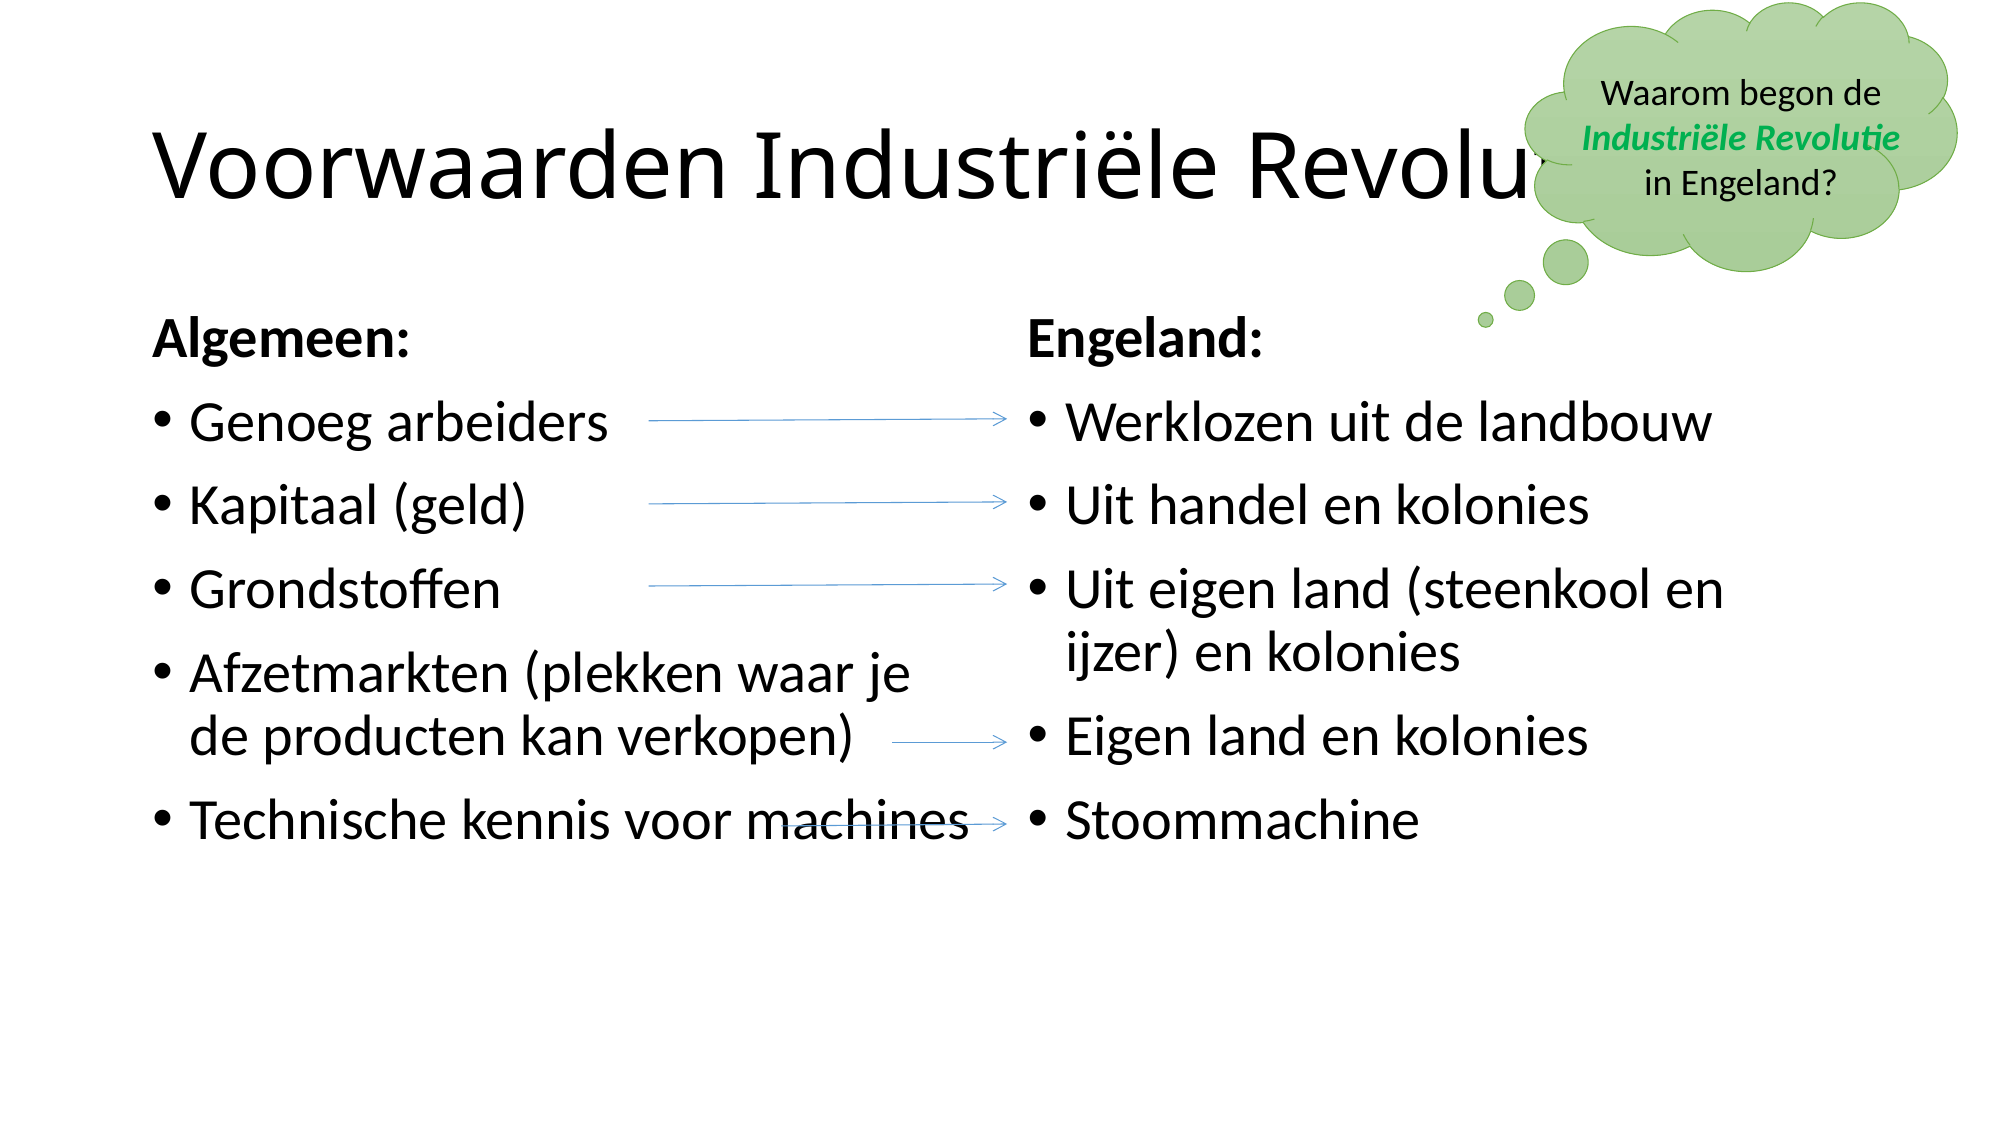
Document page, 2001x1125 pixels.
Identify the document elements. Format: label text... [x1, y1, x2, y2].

text_box [1477, 311, 1494, 328]
list Engeland: Werklozen uit de landbouw Uit handel en kolonies Uit eigen land (steenkool en ijzer) en kolonies Eigen land en kolonies Stoommachine [1012, 299, 1863, 1014]
text_box [1524, 92, 1894, 273]
text_box [1569, 2, 1958, 182]
text_box Waarom begon de Industriële Revolutie in Engeland? [1557, 60, 1926, 211]
title Voorwaarden Industriële Revolutie [137, 59, 1863, 278]
text_box [1504, 279, 1536, 311]
text_box [1542, 239, 1589, 286]
list Algemeen: Genoeg arbeiders Kapitaal (geld) Grondstoffen Afzetmarkten (plekken waar je de producten kan verkopen) Technische kennis voor machines [137, 299, 988, 1014]
